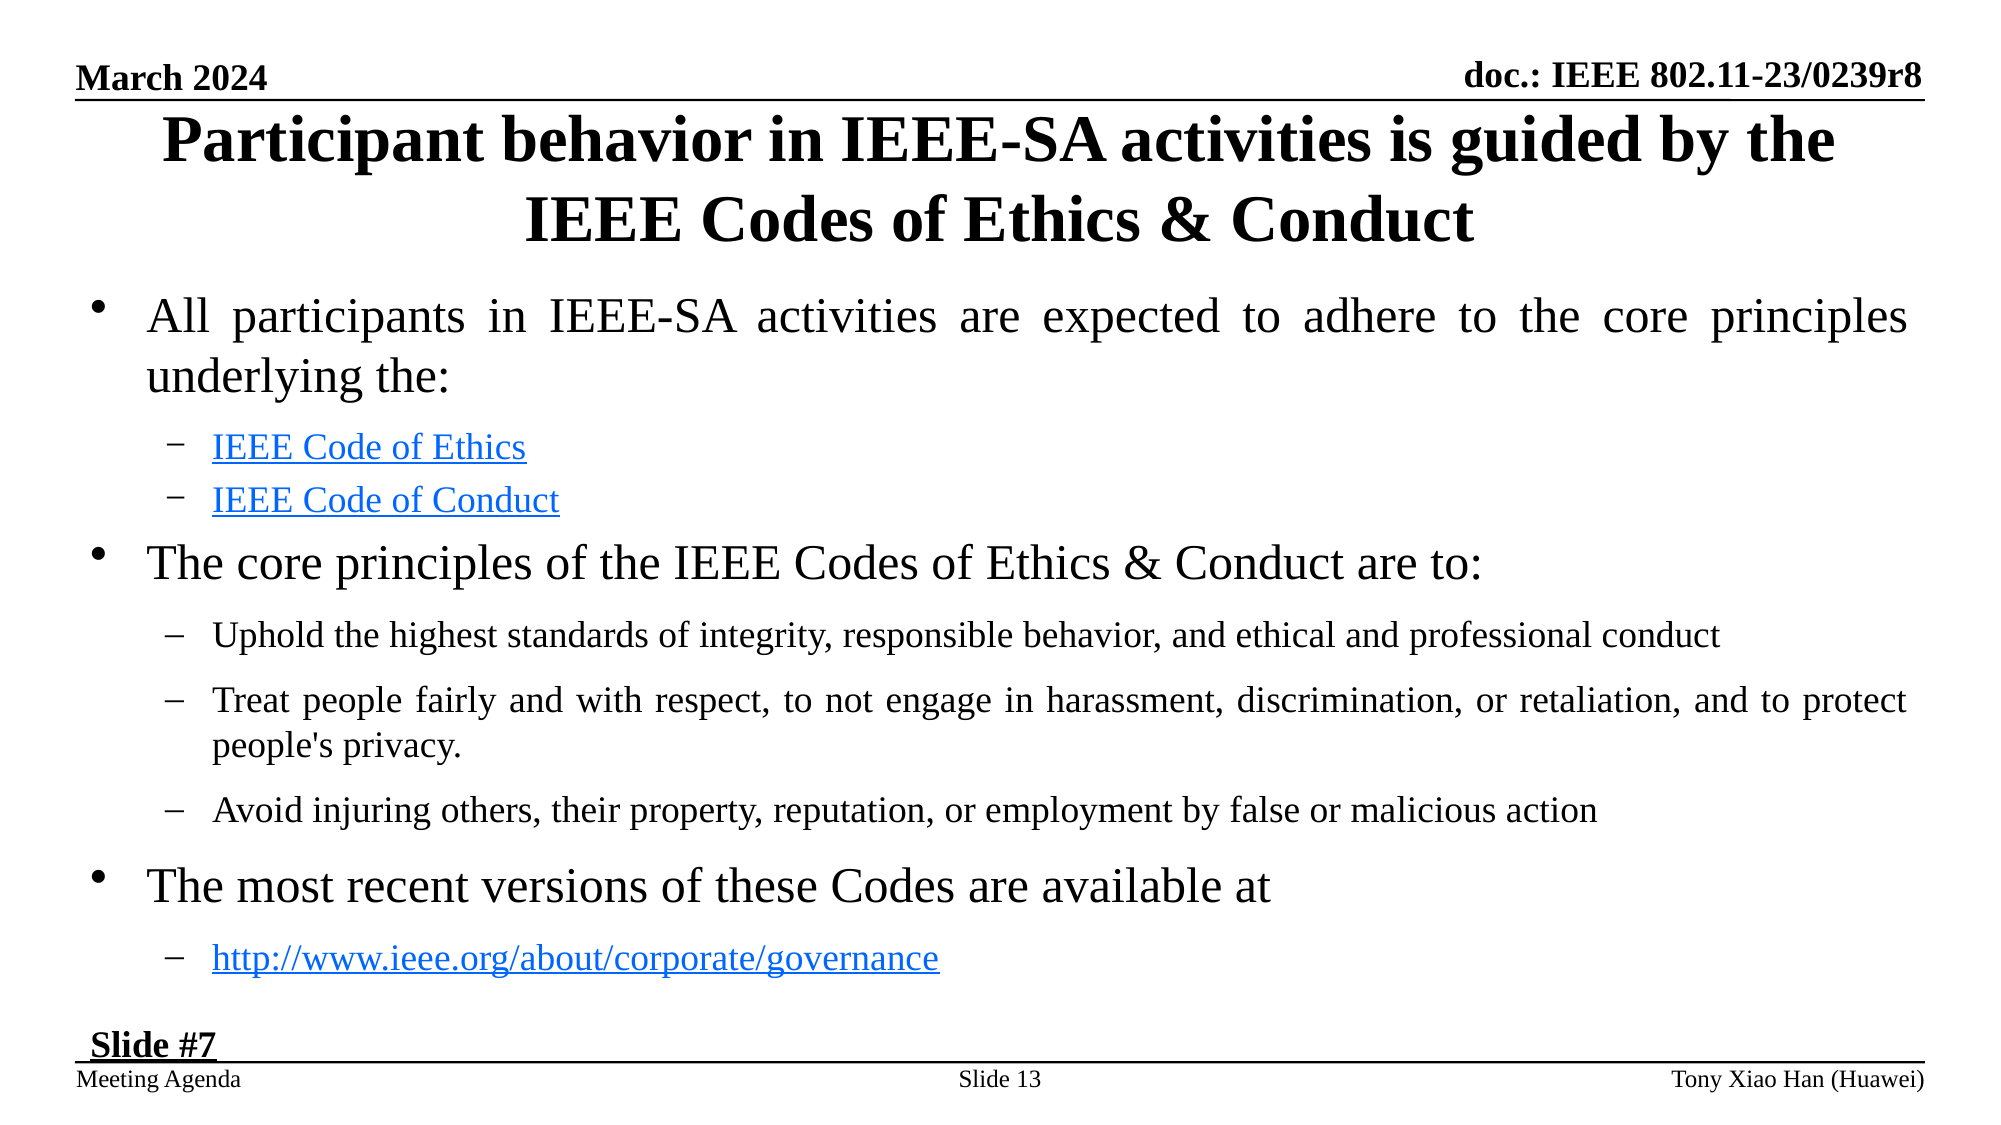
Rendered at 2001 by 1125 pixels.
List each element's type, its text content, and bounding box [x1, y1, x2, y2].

text_box Slide #7 [75, 1012, 232, 1073]
list All participants in IEEE-SA activities are expected to adhere to the core principles underlying the: IEEE Code of Ethics IEEE Code of Conduct The core principles of the IEEE Codes of Ethics & Conduct are to: Uphold the highest standards of integrity, responsible behavior, and ethical and professional conduct Treat people fairly and with respect, to not engage in harassment, discrimination, or retaliation, and to protect people's privacy. Avoid injuring others, their property, reputation, or employment by false or malicious action The most recent versions of these Codes are available at http://www.ieee.org/about/corporate/governance [75, 275, 1925, 1038]
text_box Participant behavior in IEEE-SA activities is guided by the IEEE Codes of Ethics & Conduct [75, 87, 1925, 263]
